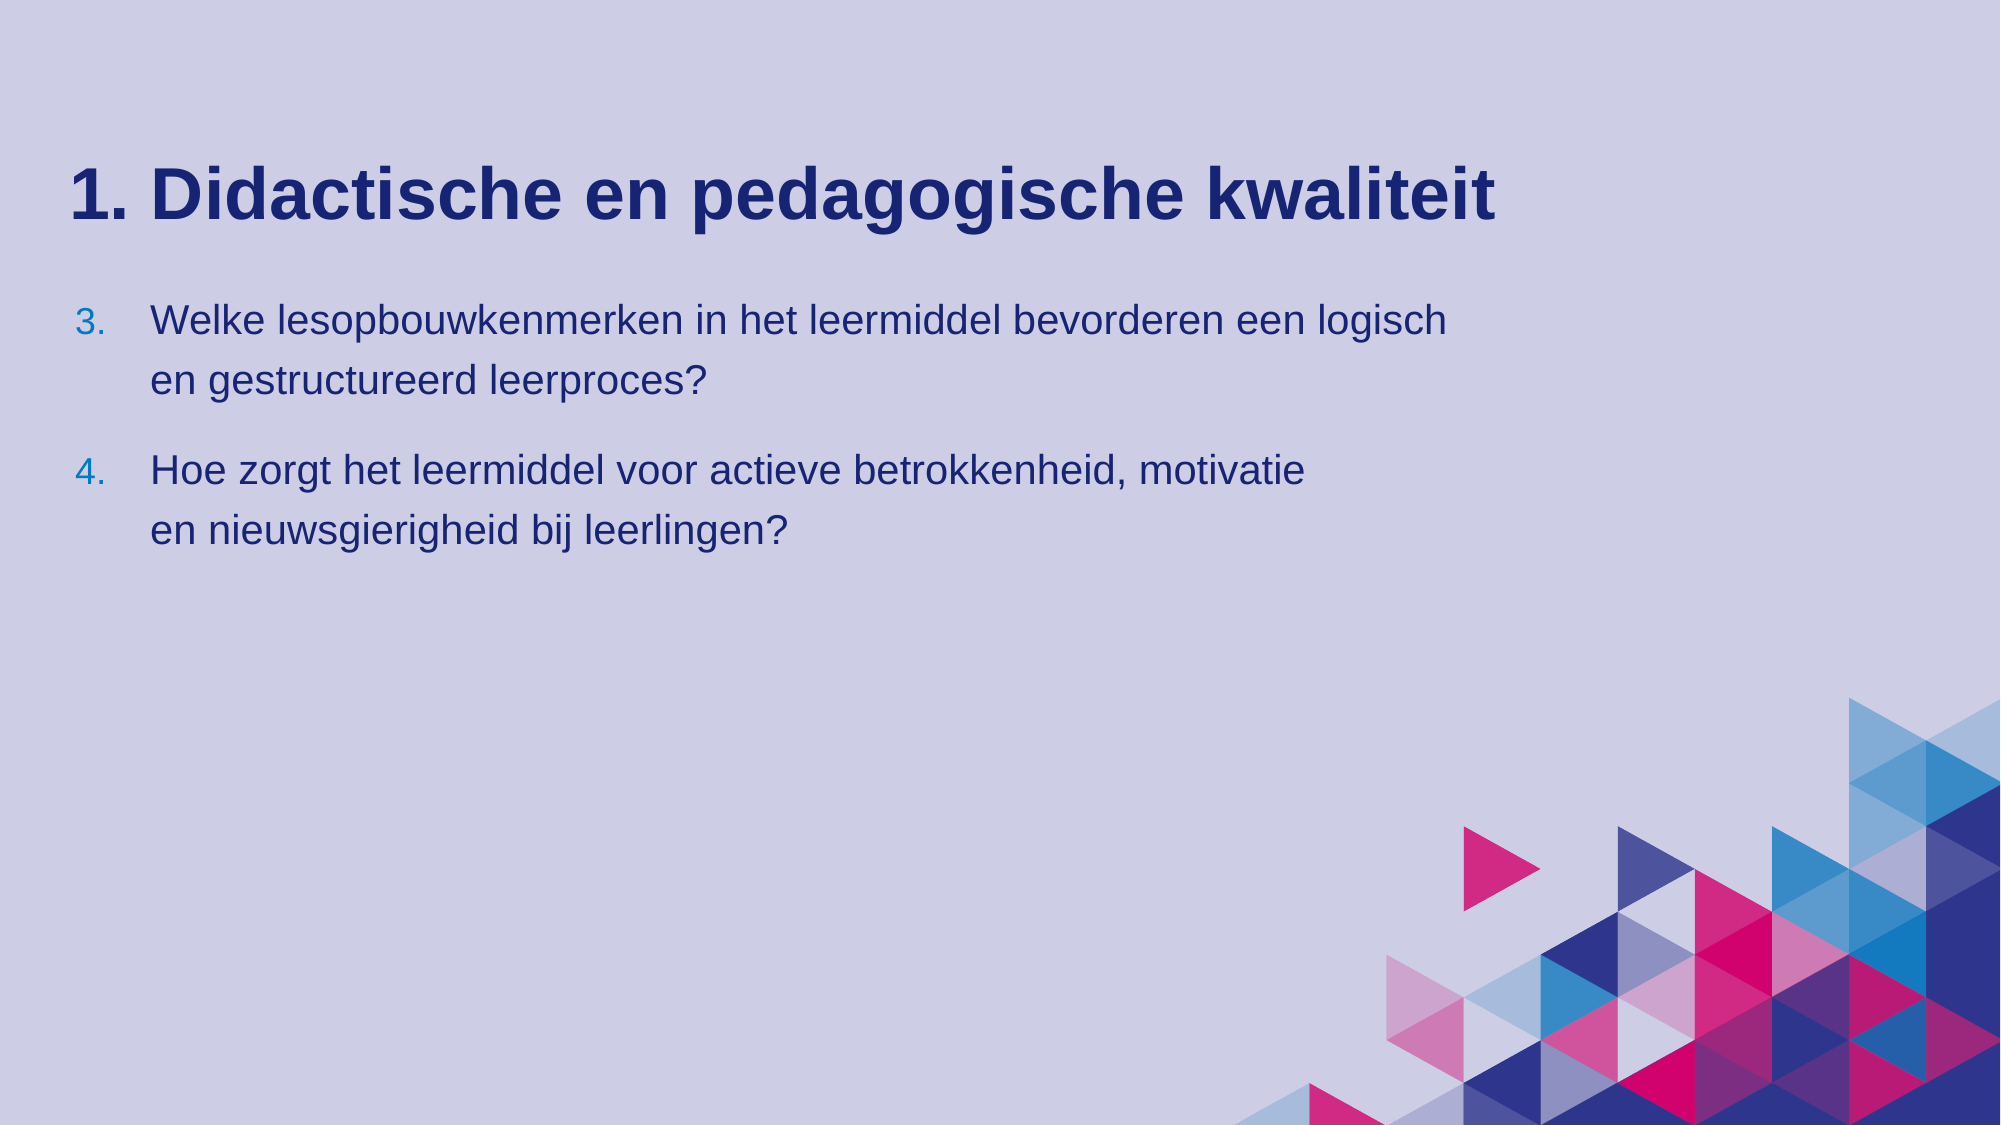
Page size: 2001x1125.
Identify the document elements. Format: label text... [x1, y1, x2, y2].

picture [1198, 429, 2001, 1125]
title 1. Didactische en pedagogische kwaliteit [54, 148, 1916, 244]
list Welke lesopbouwkenmerken in het leermiddel bevorderen een logisch en gestructureerd leerproces? Hoe zorgt het leermiddel voor actieve betrokkenheid, motivatie en nieuwsgierigheid bij leerlingen? [60, 275, 1714, 961]
